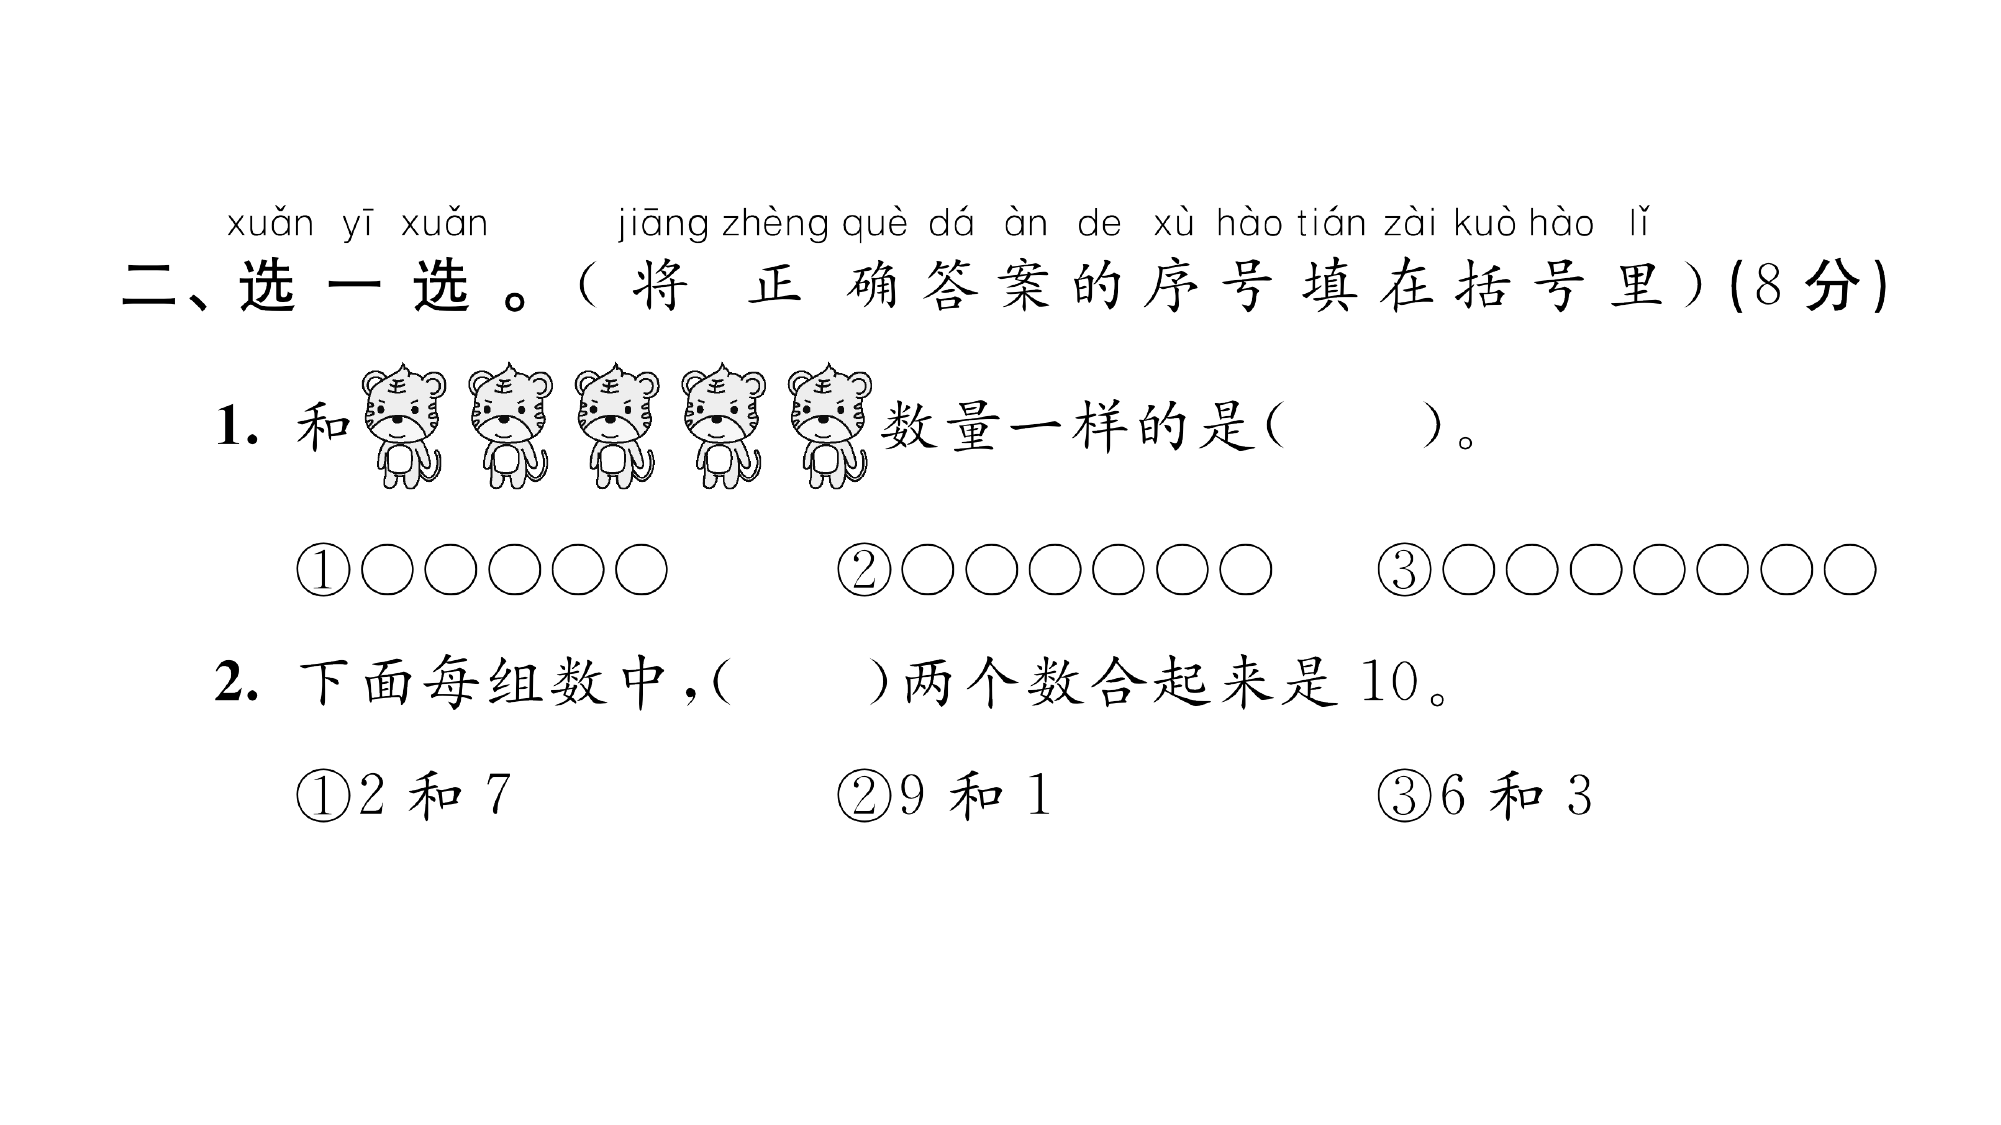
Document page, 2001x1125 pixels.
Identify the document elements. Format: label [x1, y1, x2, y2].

picture [118, 177, 2000, 850]
